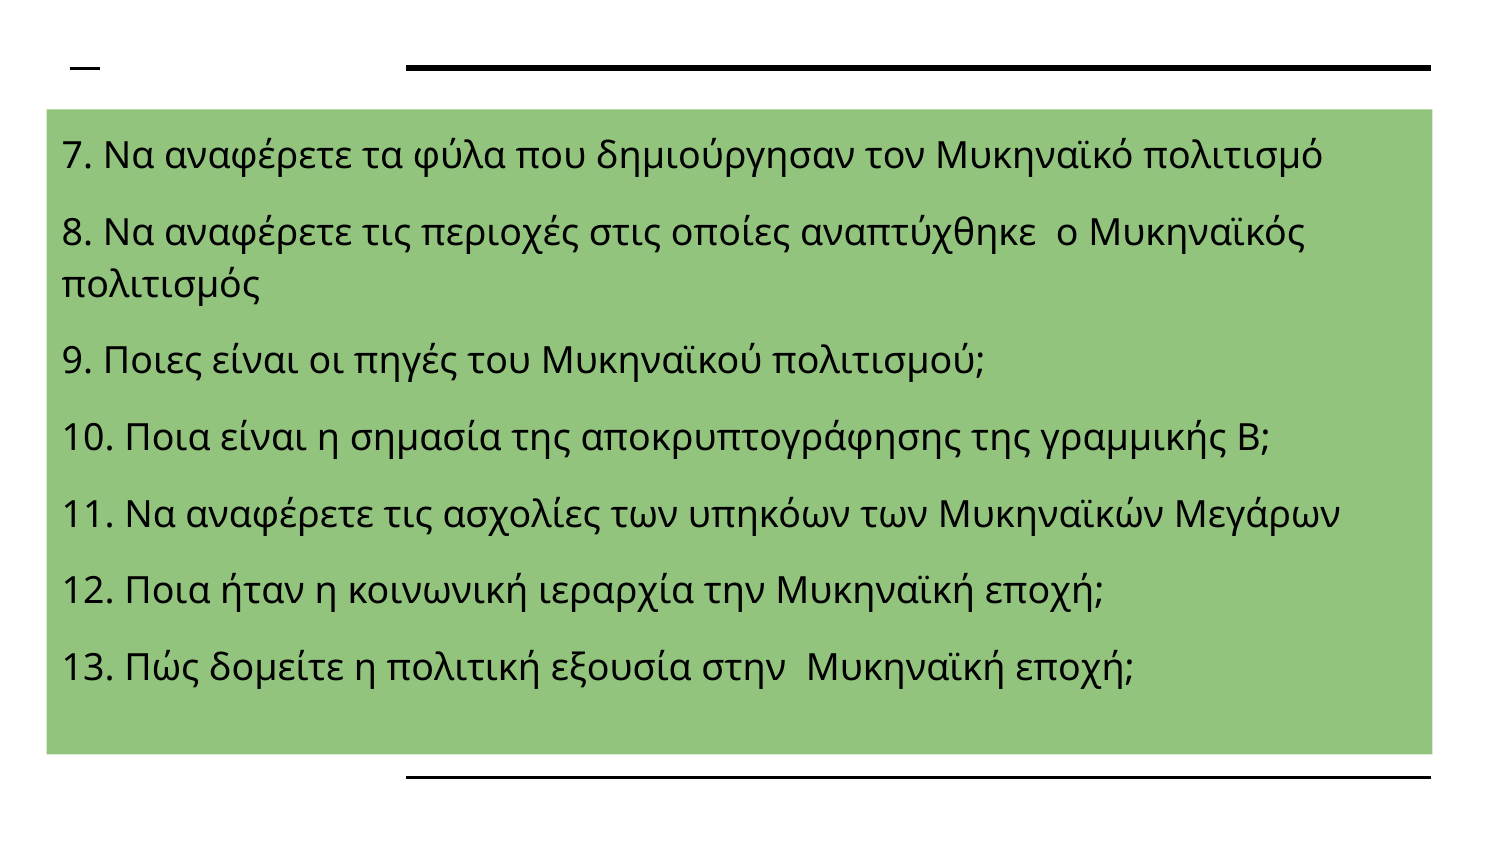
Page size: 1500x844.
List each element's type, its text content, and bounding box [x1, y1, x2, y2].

list 7. Να αναφέρετε τα φύλα που δημιούργησαν τον Μυκηναϊκό πολιτισμό 8. Να αναφέρετε τις περιοχές στις οποίες αναπτύχθηκε ο Μυκηναϊκός πολιτισμός 9. Ποιες είναι οι πηγές του Μυκηναϊκού πολιτισμού; 10. Ποια είναι η σημασία της αποκρυπτογράφησης της γραμμικής Β; 11. Να αναφέρετε τις ασχολίες των υπηκόων των Μυκηναϊκών Μεγάρων 12. Ποια ήταν η κοινωνική ιεραρχία την Μυκηναϊκή εποχή; 13. Πώς δομείτε η πολιτική εξουσία στην Μυκηναϊκή εποχή; [46, 109, 1433, 755]
